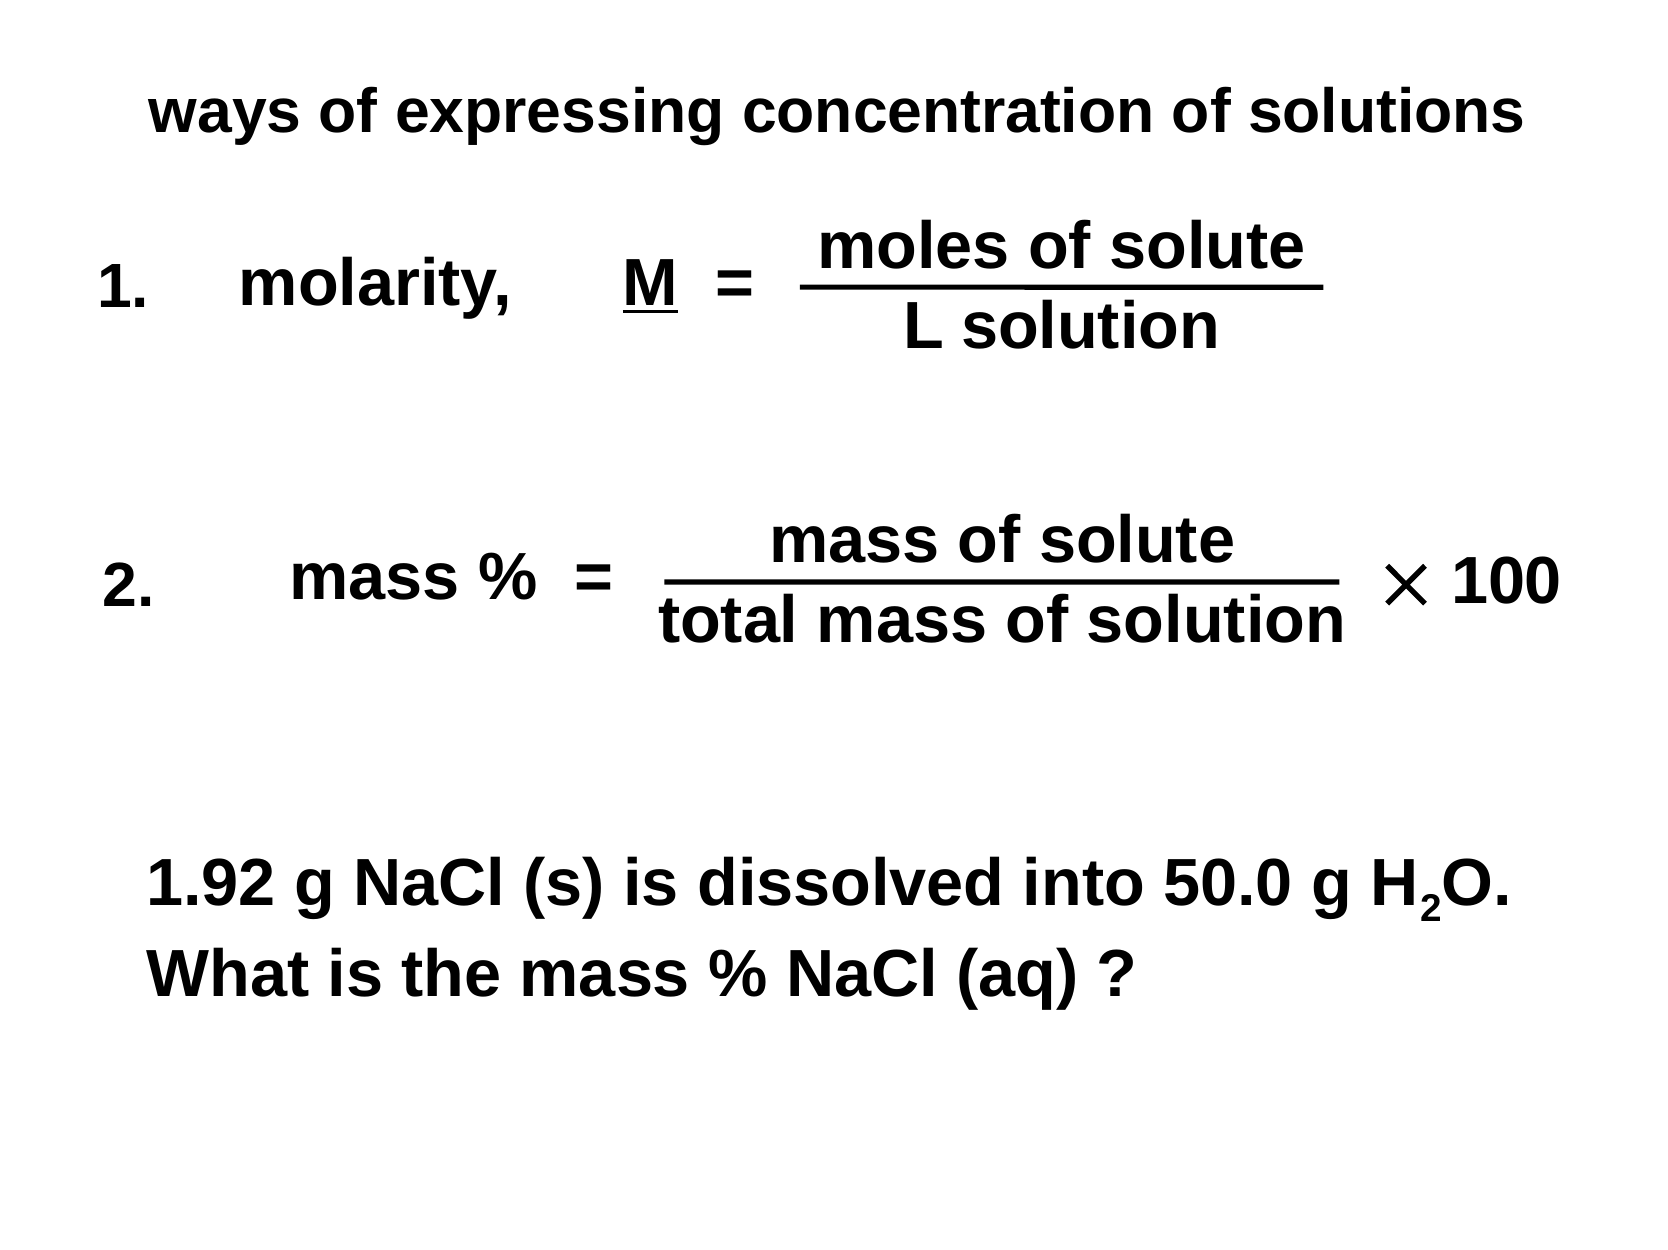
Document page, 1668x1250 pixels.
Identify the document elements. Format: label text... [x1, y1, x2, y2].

text_box ways of expressing concentration of solutions [134, 62, 1585, 152]
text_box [81, 193, 1324, 372]
text_box 1.92 g NaCl (s) is dissolved into 50.0 g H2O. What is the mass % NaCl (aq) ? [131, 830, 1582, 1017]
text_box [87, 487, 1591, 665]
